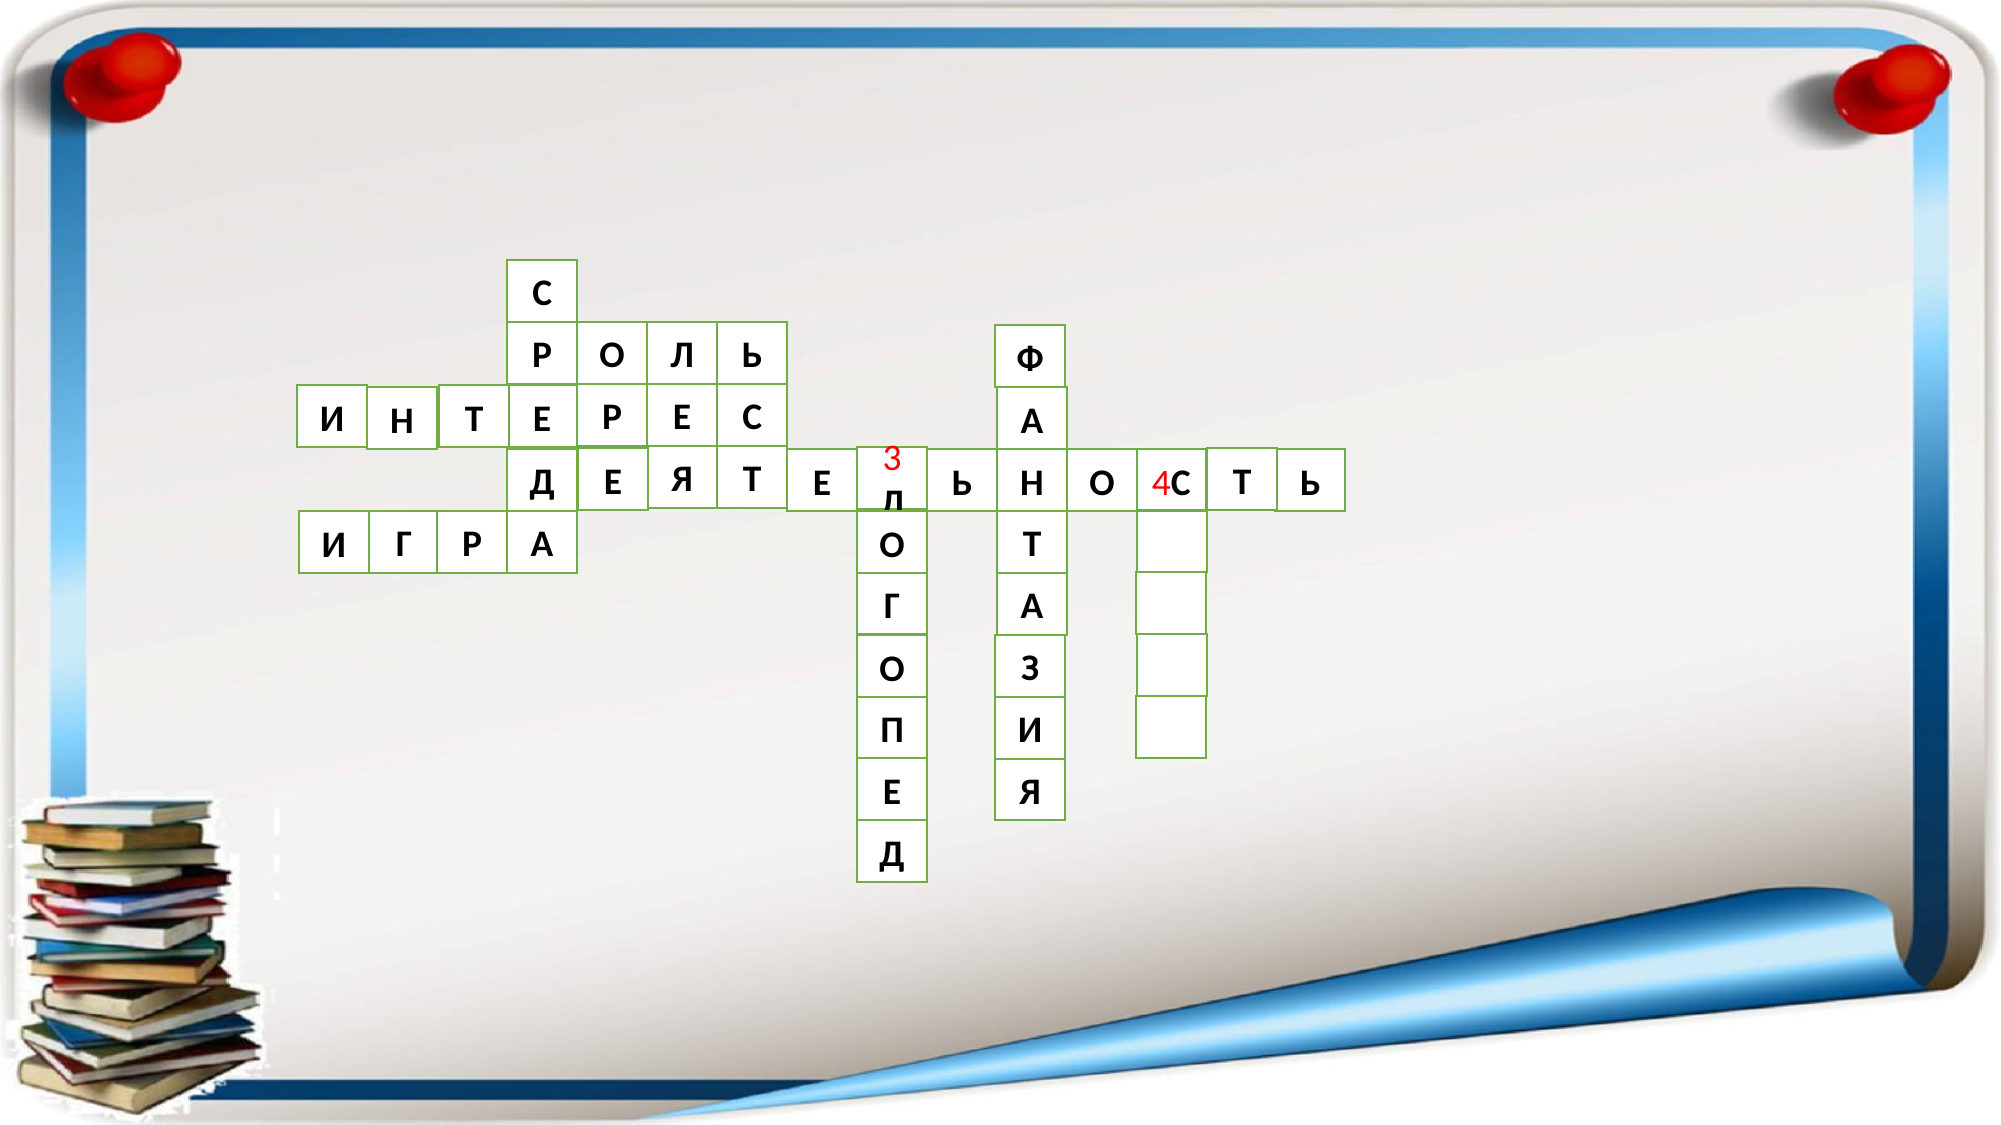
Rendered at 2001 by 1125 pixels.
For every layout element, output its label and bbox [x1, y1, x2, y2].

list [0, 0, 2000, 1125]
